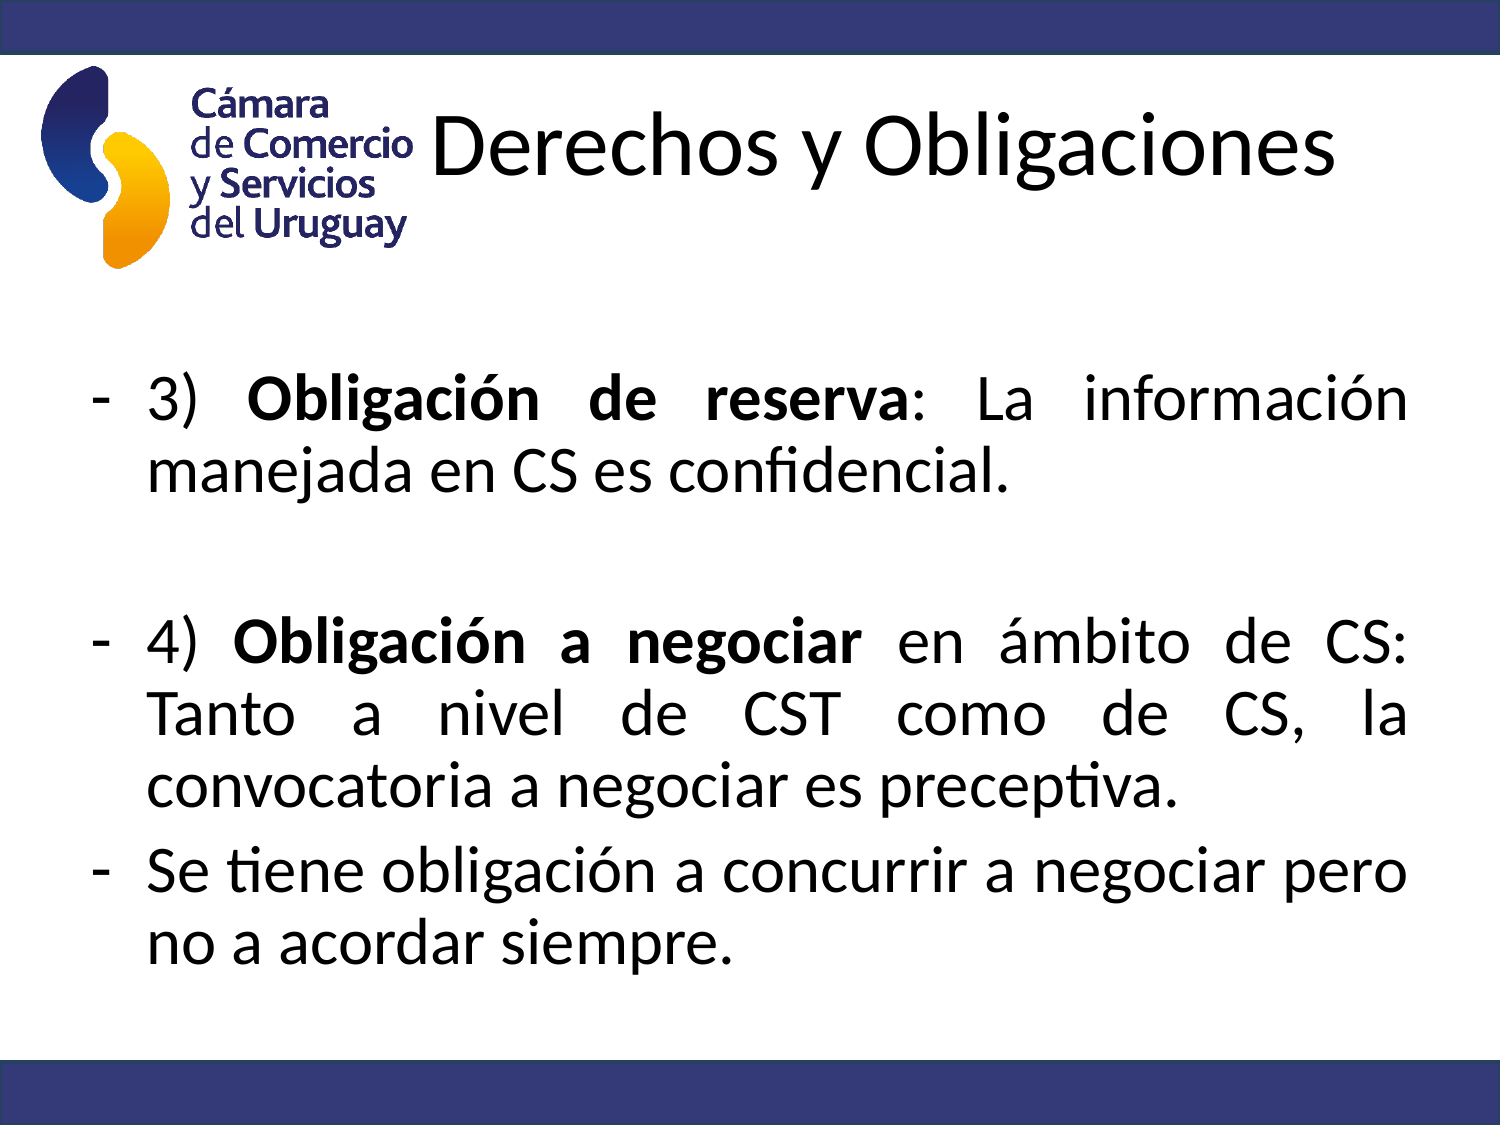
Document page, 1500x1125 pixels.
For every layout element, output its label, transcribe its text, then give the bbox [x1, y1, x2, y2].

text_box [0, 1060, 1500, 1125]
title Derechos y Obligaciones [74, 55, 1426, 233]
picture [40, 66, 413, 271]
text_box [0, 0, 1500, 55]
list 3) Obligación de reserva: La información manejada en CS es confidencial. 4) Obligación a negociar en ámbito de CS: Tanto a nivel de CST como de CS, la convocatoria a negociar es preceptiva. Se tiene obligación a concurrir a negociar pero no a acordar siempre. [74, 262, 1426, 1048]
